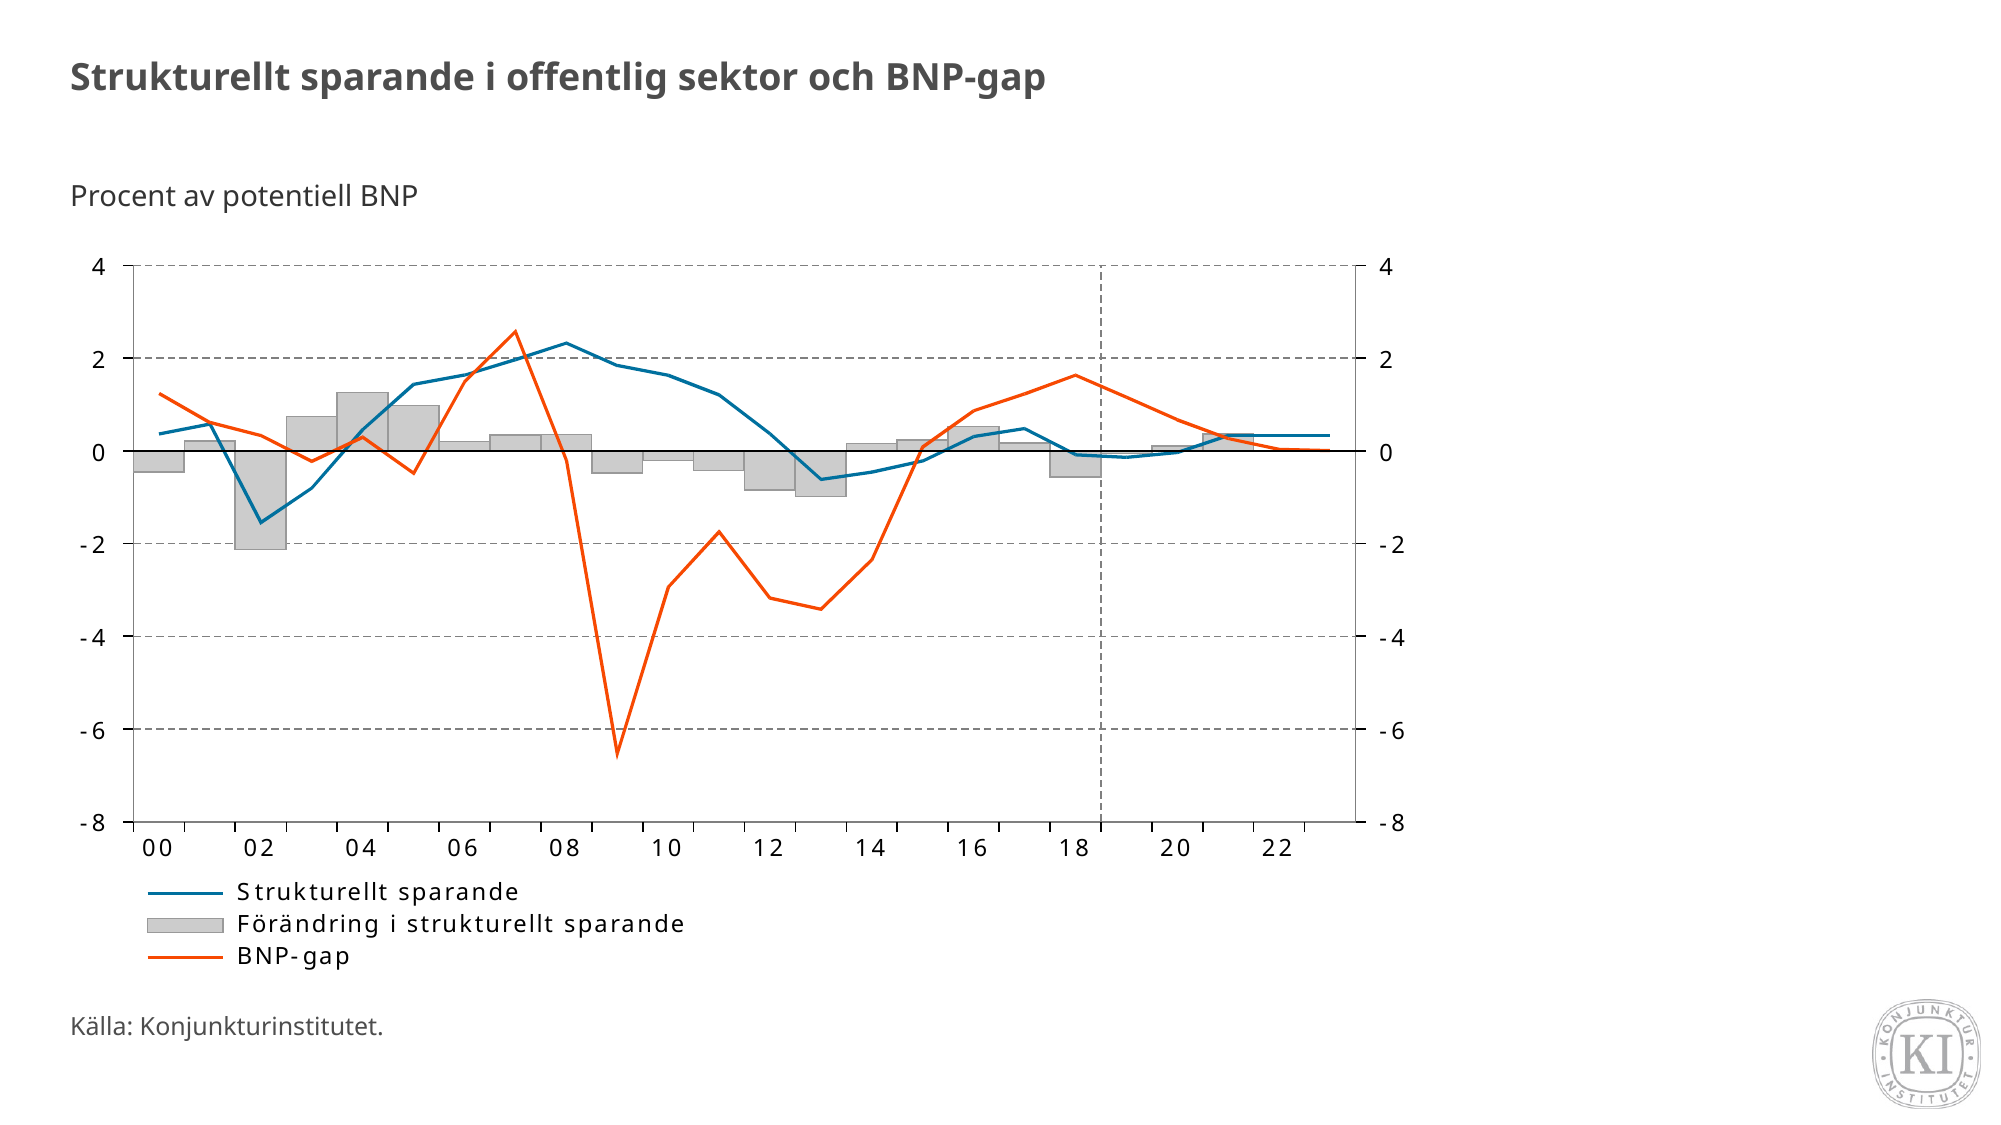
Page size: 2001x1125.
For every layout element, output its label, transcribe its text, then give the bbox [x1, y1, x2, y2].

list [30, 228, 1453, 998]
list Procent av potentiell BNP [55, 137, 1476, 220]
title Strukturellt sparande i offentlig sektor och BNP-gap [55, 45, 1476, 128]
picture [1872, 999, 1981, 1109]
subtitle Källa: Konjunkturinstitutet. [55, 1003, 1476, 1106]
